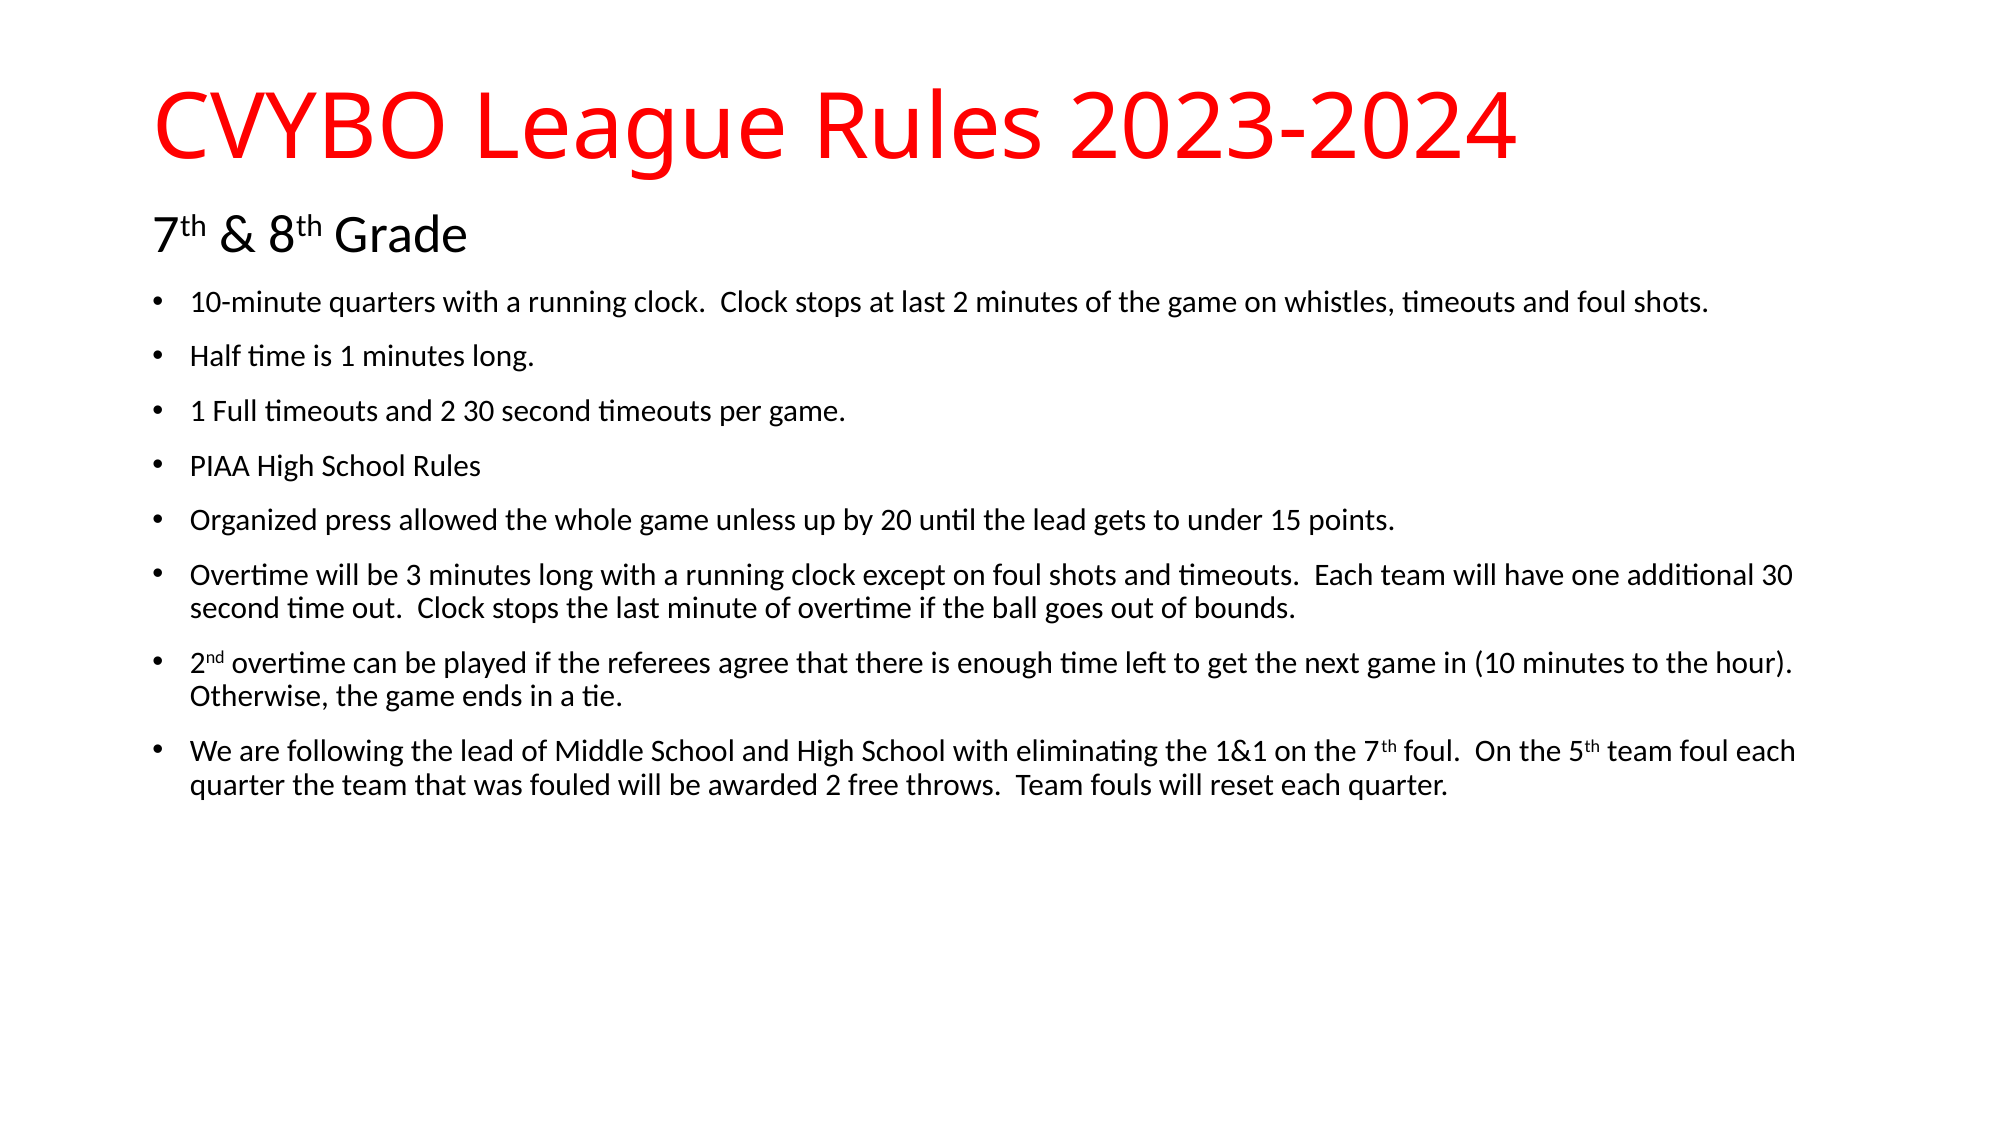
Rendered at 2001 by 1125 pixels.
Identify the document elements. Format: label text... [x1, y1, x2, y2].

title CVYBO League Rules 2023-2024 [137, 59, 1863, 198]
list 7th & 8th Grade 10-minute quarters with a running clock. Clock stops at last 2 minutes of the game on whistles, timeouts and foul shots. Half time is 1 minutes long. 1 Full timeouts and 2 30 second timeouts per game. PIAA High School Rules Organized press allowed the whole game unless up by 20 until the lead gets to under 15 points. Overtime will be 3 minutes long with a running clock except on foul shots and timeouts. Each team will have one additional 30 second time out. Clock stops the last minute of overtime if the ball goes out of bounds. 2nd overtime can be played if the referees agree that there is enough time left to get the next game in (10 minutes to the hour). Otherwise, the game ends in a tie. We are following the lead of Middle School and High School with eliminating the 1&1 on the 7th foul. On the 5th team foul each quarter the team that was fouled will be awarded 2 free throws. Team fouls will reset each quarter. [137, 198, 1863, 1086]
